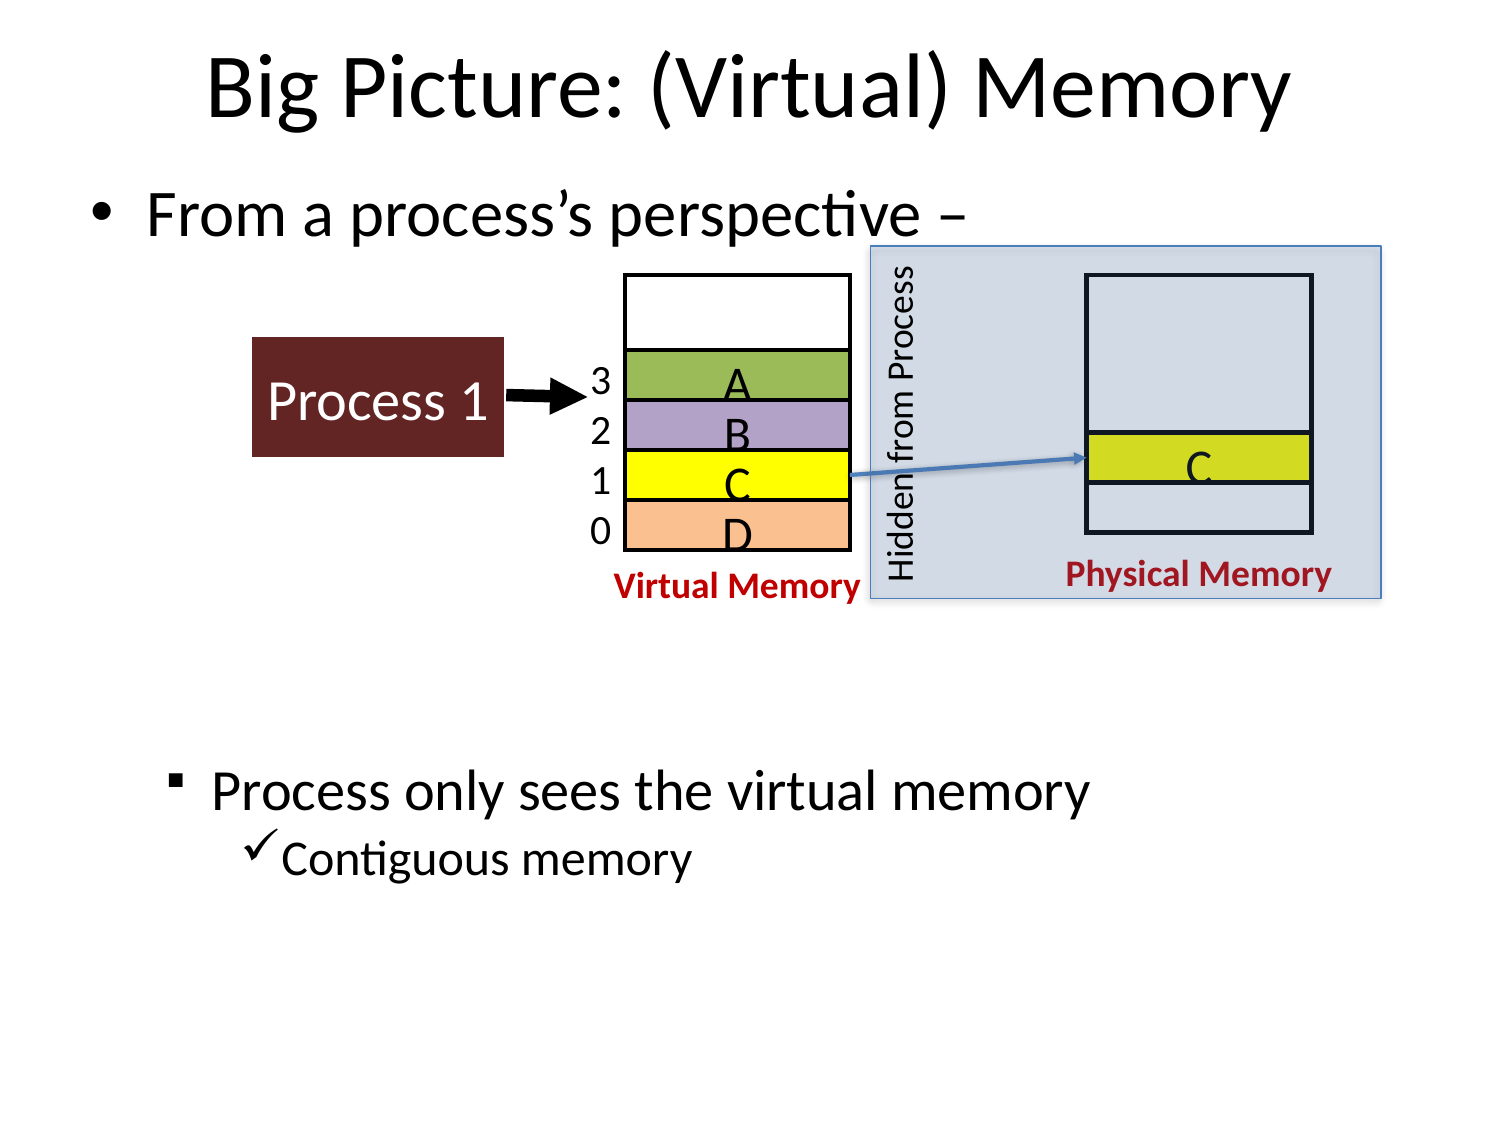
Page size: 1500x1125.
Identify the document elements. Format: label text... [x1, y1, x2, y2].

text_box C [627, 450, 850, 500]
text_box Virtual Memory [598, 553, 877, 614]
title Big Picture: (Virtual) Memory [75, 0, 1425, 162]
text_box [849, 457, 1087, 476]
text_box Hidden from Process [868, 251, 928, 455]
text_box Process 1 [249, 334, 507, 460]
text_box A [627, 350, 850, 399]
text_box [624, 275, 850, 350]
text_box [870, 245, 1382, 599]
text_box Hidden from Process [868, 484, 928, 597]
text_box B [627, 399, 850, 450]
list From a process’s perspective – Process only sees the virtual memory Contiguous memory [75, 162, 1425, 1043]
text_box D [627, 500, 850, 550]
text_box 3 2 1 0 [575, 345, 627, 561]
